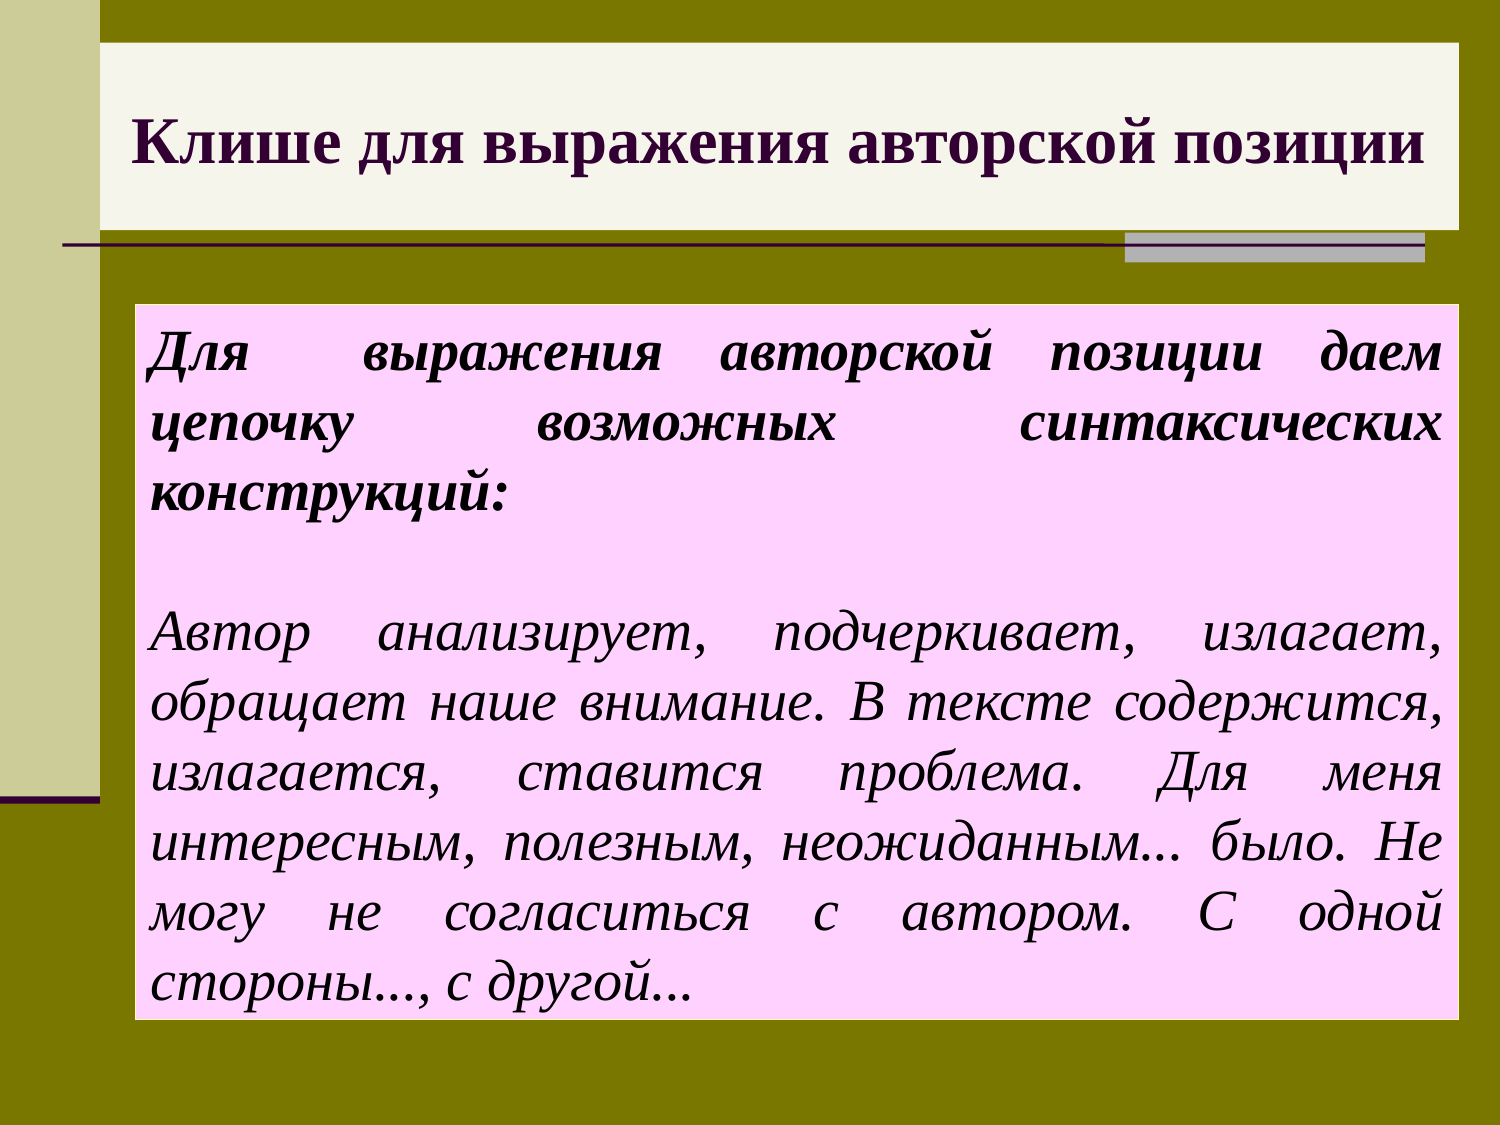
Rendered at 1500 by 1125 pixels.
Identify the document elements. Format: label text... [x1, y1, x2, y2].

text_box Клише для выражения авторской позиции [100, 42, 1459, 231]
text_box Для выражения авторской позиции даем цепочку возможных синтаксических конструкций: Автор анализирует, подчеркивает, излагает, обращает наше внимание. В тексте содержится, излагается, ставится проблема. Для меня интересным, полезным, неожиданным... было. Не могу не согласиться с автором. С одной стороны..., с другой... [135, 304, 1459, 1020]
